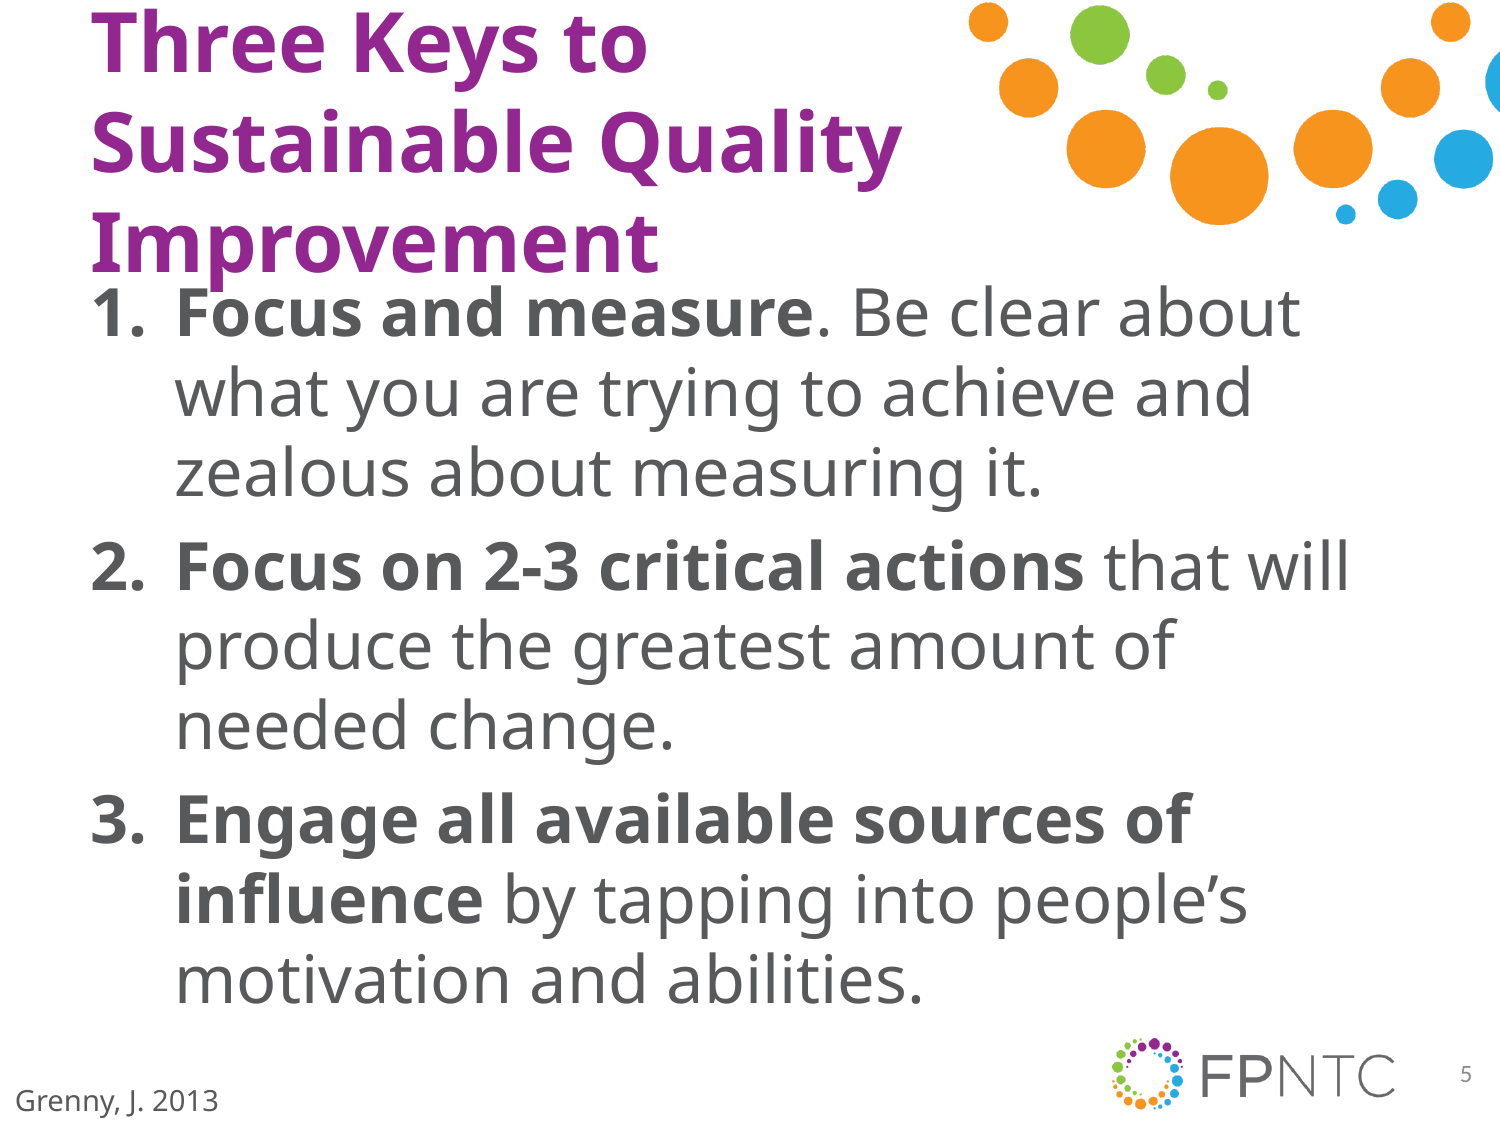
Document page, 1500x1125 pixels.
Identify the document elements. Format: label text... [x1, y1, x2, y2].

list Focus and measure. Be clear about what you are trying to achieve and zealous about measuring it. Focus on 2-3 critical actions that will produce the greatest amount of needed change. Engage all available sources of influence by tapping into people’s motivation and abilities. [75, 262, 1425, 1005]
slide_number 5 [1412, 1042, 1488, 1103]
title Three Keys to Sustainable Quality Improvement [75, 45, 963, 233]
text_box Grenny, J. 2013 [0, 1074, 313, 1125]
picture [1112, 1038, 1409, 1111]
picture [962, 0, 1500, 225]
